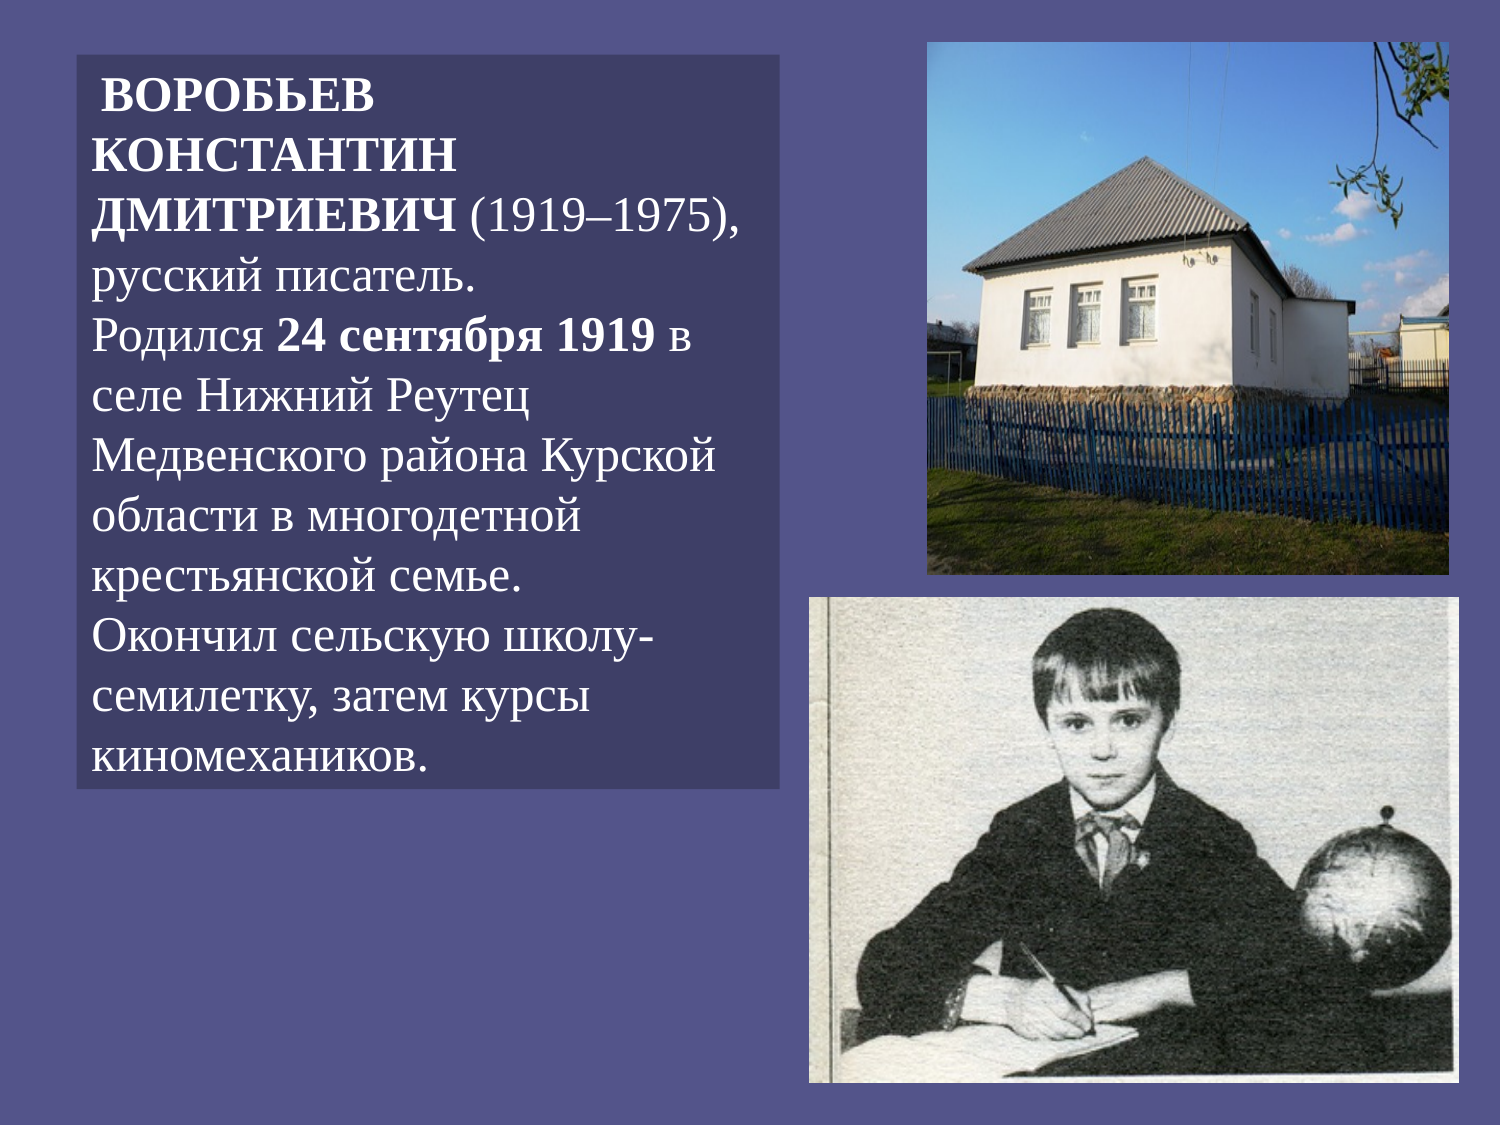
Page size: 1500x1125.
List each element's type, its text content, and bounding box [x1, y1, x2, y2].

picture [926, 42, 1449, 575]
picture [808, 597, 1459, 1083]
text_box ВОРОБЬЕВ КОНСТАНТИН ДМИТРИЕВИЧ (1919–1975), русский писатель. Родился 24 сентября 1919 в селе Нижний Реутец Медвенского района Курской области в многодетной крестьянской семье. Окончил сельскую школу-семилетку, затем курсы киномехаников. [76, 54, 780, 790]
